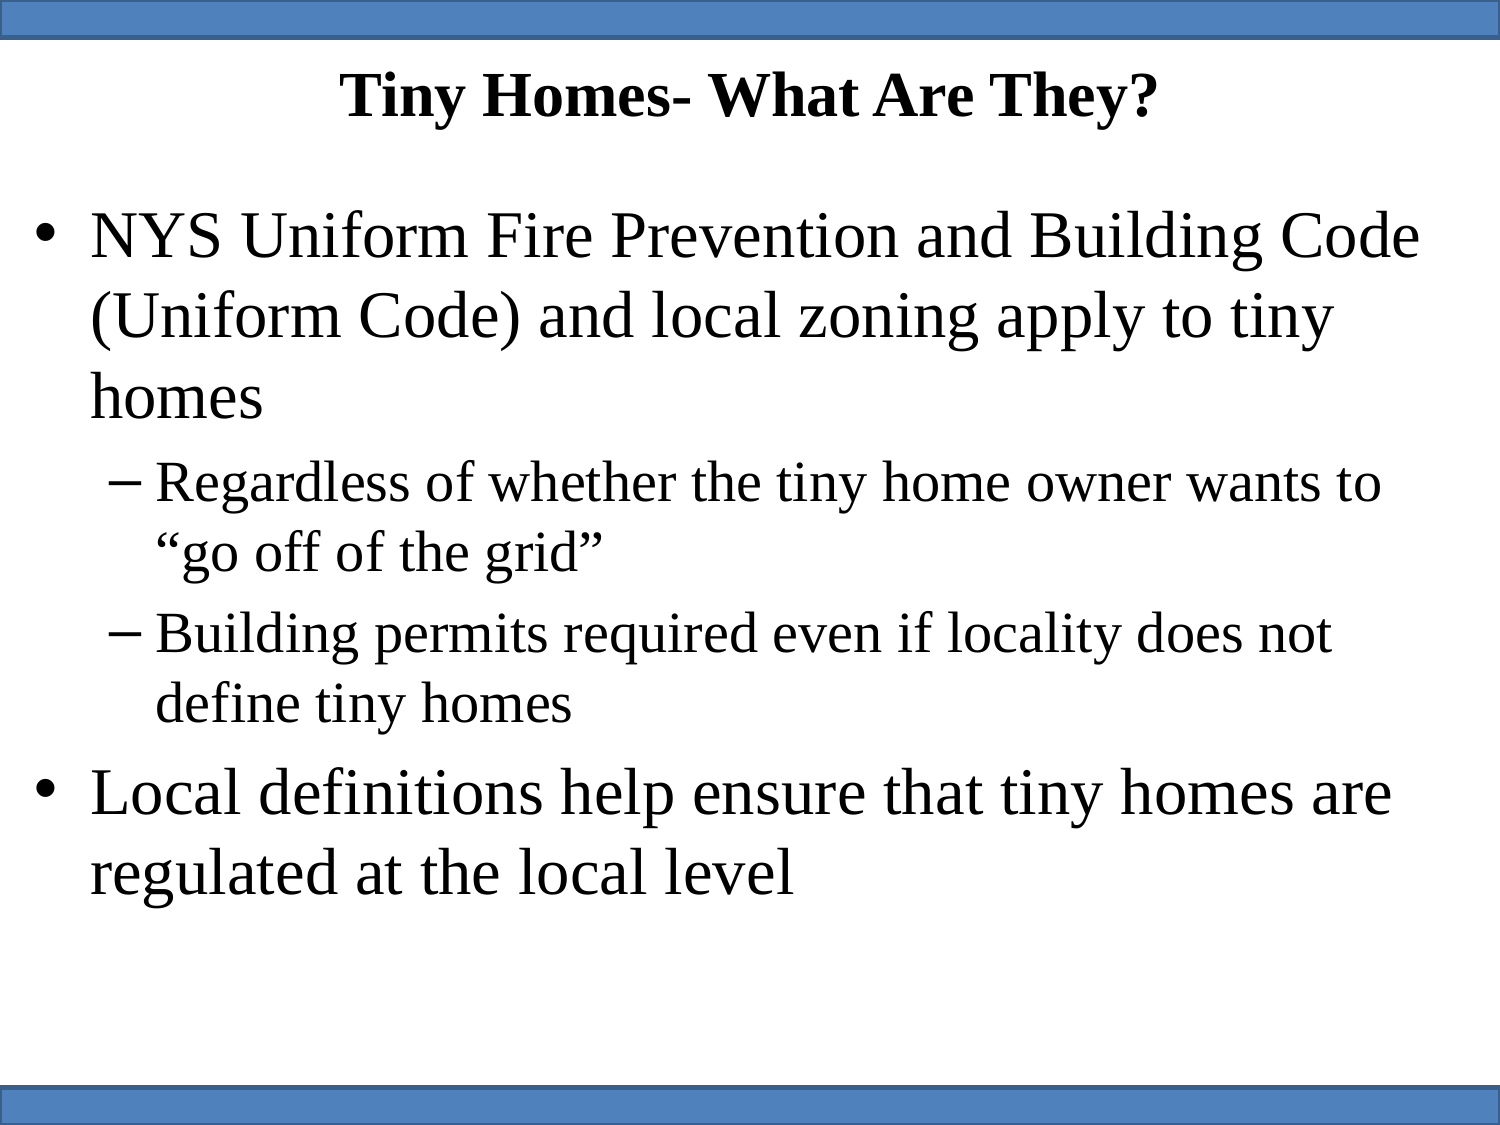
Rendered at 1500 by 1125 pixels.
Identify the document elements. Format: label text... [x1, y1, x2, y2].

list NYS Uniform Fire Prevention and Building Code (Uniform Code) and local zoning apply to tiny homes Regardless of whether the tiny home owner wants to “go off of the grid” Building permits required even if locality does not define tiny homes Local definitions help ensure that tiny homes are regulated at the local level [18, 183, 1482, 1085]
title Tiny Homes- What Are They? [75, 45, 1425, 138]
text_box [0, 0, 1500, 40]
text_box [0, 1085, 1500, 1125]
